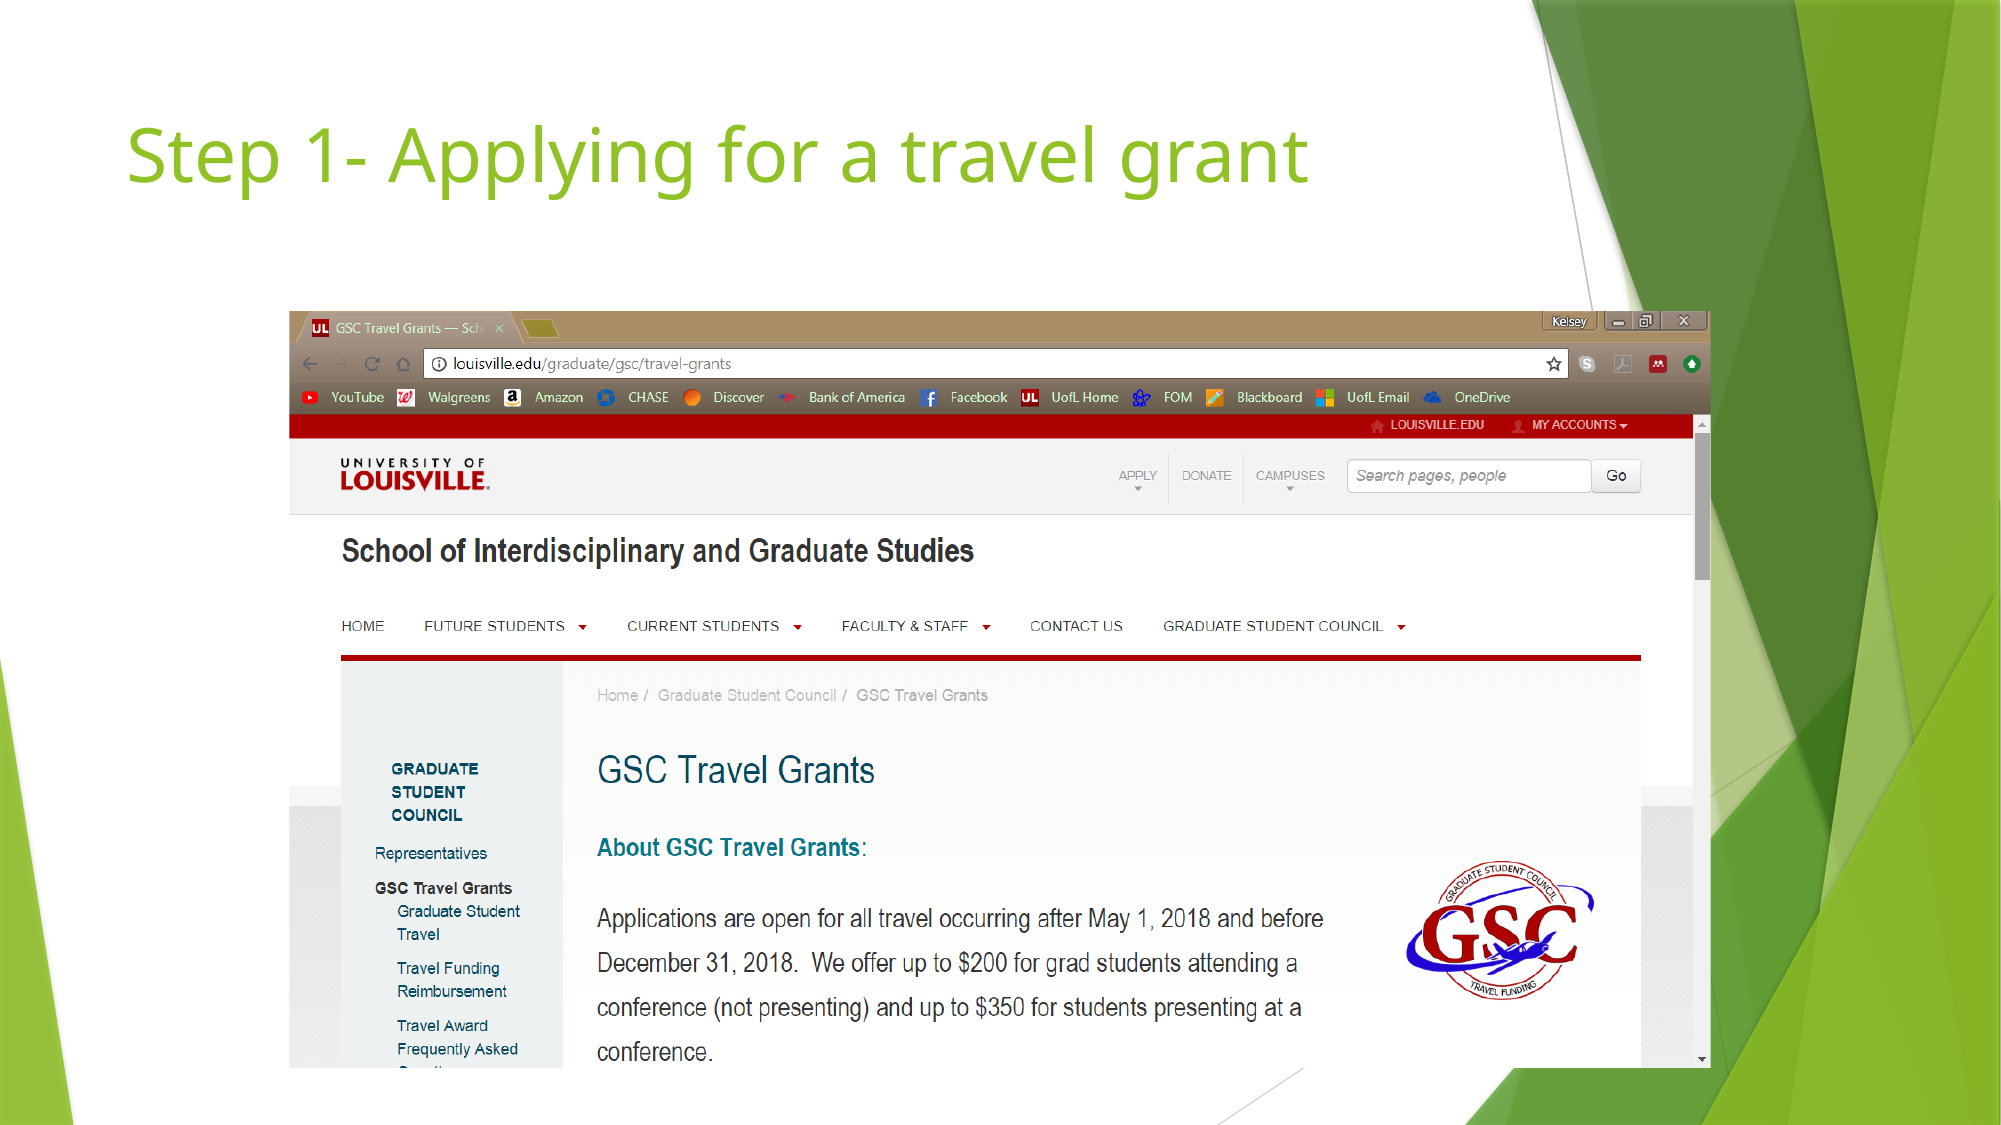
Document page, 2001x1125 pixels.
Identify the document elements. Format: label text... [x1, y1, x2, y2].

title Step 1- Applying for a travel grant [111, 99, 1522, 317]
picture [288, 311, 1712, 1069]
